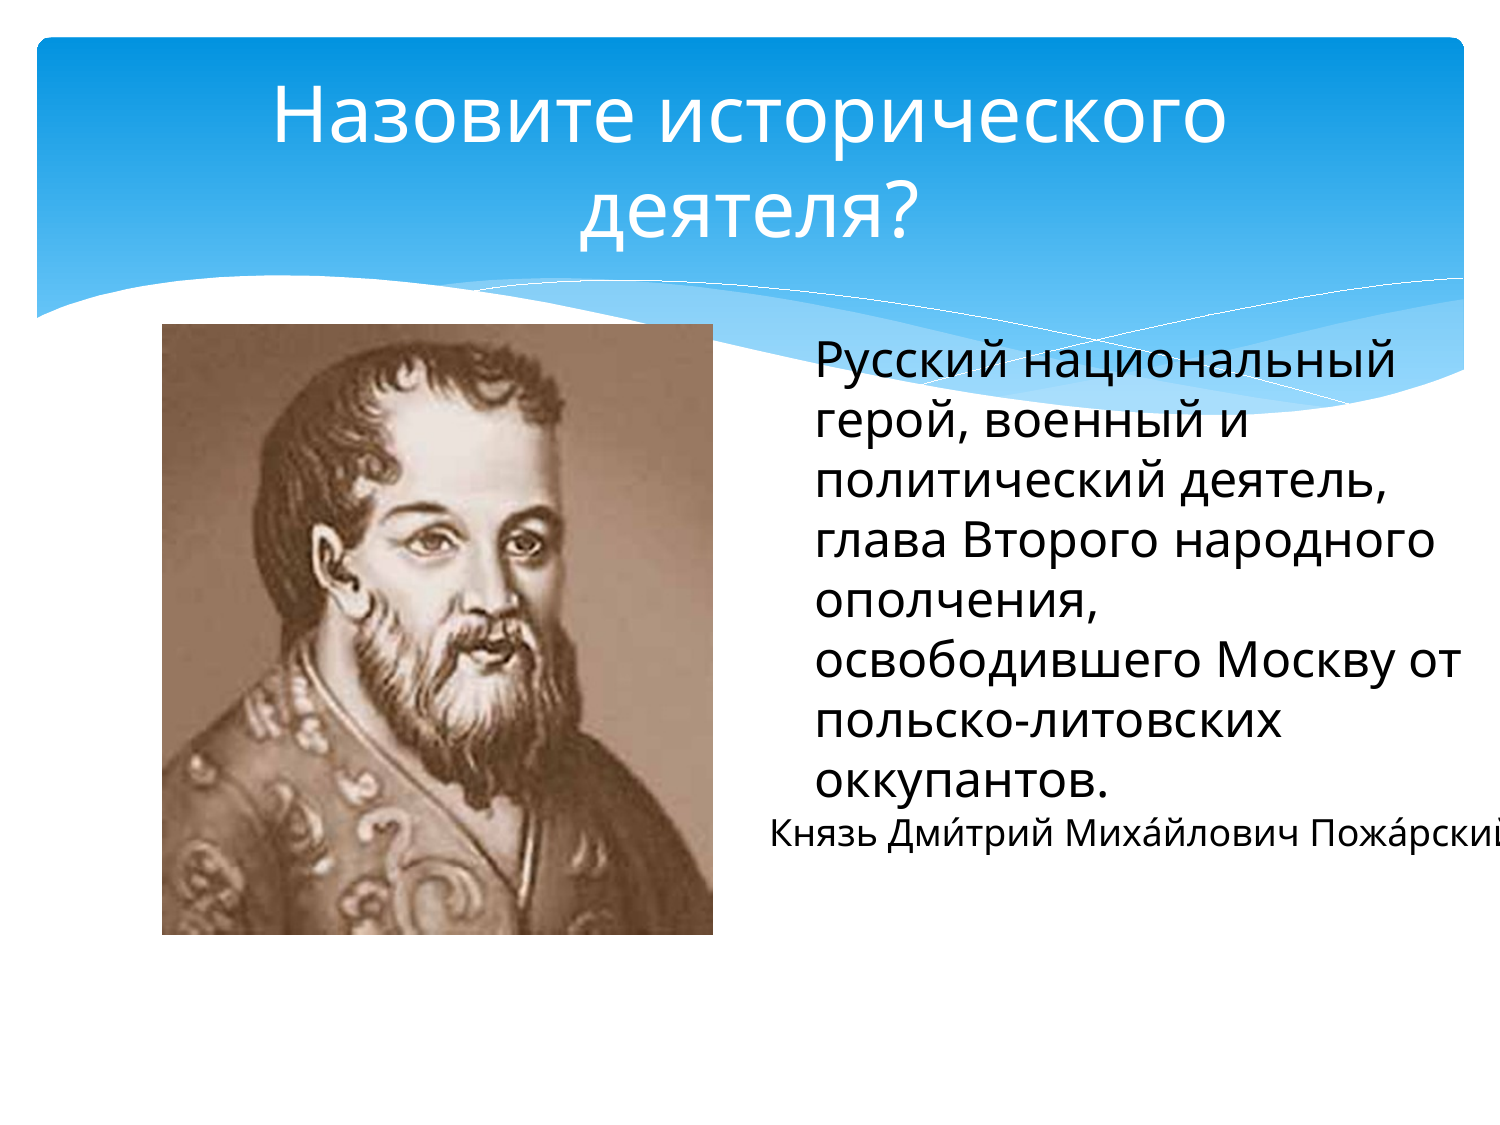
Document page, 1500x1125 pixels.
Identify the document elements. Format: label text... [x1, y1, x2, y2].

picture [162, 324, 713, 936]
text_box Русский национальный герой, военный и политический деятель, глава Второго народного ополчения, освободившего Москву от польско-литовских оккупантов. [800, 320, 1497, 802]
text_box Князь Дми́трий Миха́йлович Пожа́рский [754, 802, 1500, 862]
title Назовите исторического деятеля? [75, 55, 1425, 261]
